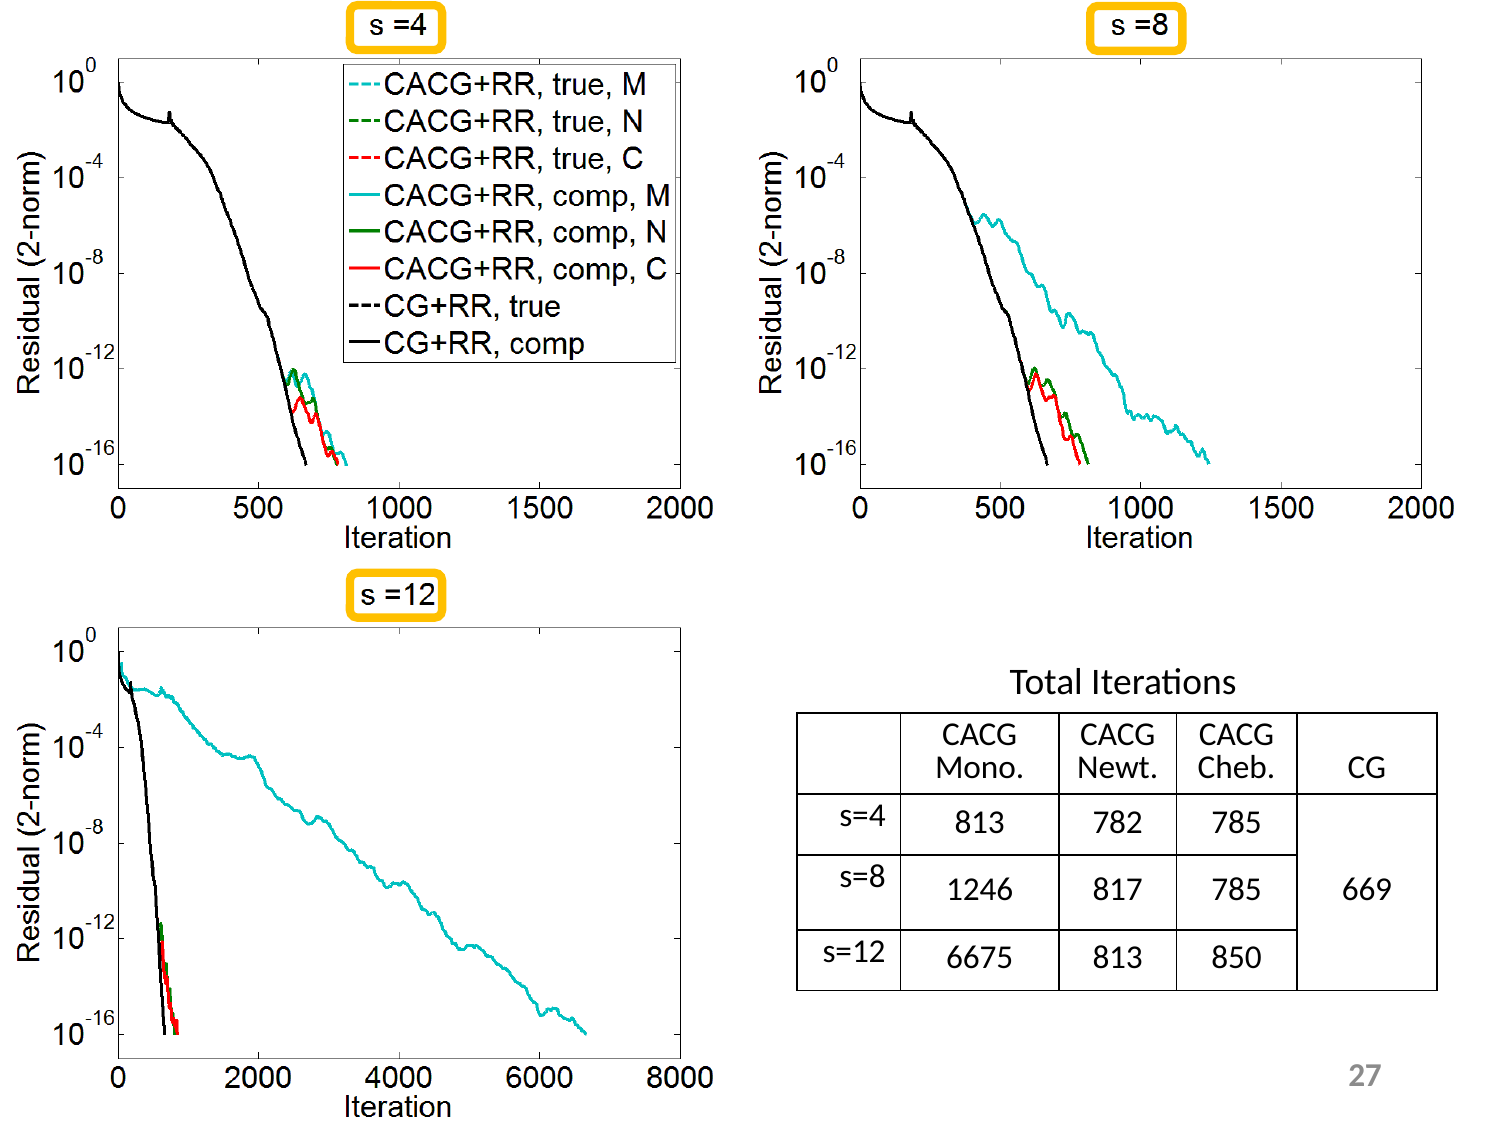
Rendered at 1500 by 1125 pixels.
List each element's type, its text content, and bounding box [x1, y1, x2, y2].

table_cell 813 [1060, 931, 1176, 990]
text_box Total Iterations [994, 649, 1312, 710]
table_header CACG Mono. [901, 714, 1058, 793]
table_header CACGCheb. [1177, 714, 1296, 793]
table_cell s=4 [798, 795, 900, 854]
table_header CACGNewt. [1060, 714, 1176, 793]
picture [8, 7, 1491, 556]
table_cell 6675 [901, 931, 1058, 990]
table_cell 813 [901, 795, 1058, 854]
table_cell 782 [1060, 795, 1176, 854]
table_cell 669 [1298, 795, 1436, 990]
table_cell s=8 [798, 856, 900, 929]
table_cell 785 [1177, 856, 1296, 929]
table_header CG [1298, 714, 1436, 793]
text_box [349, 571, 443, 577]
table_cell s=12 [798, 931, 900, 990]
table_cell 817 [1060, 856, 1176, 929]
slide_number 27 [1059, 1042, 1397, 1103]
picture [8, 577, 750, 1125]
table_cell 850 [1177, 931, 1296, 990]
table_cell 785 [1177, 795, 1296, 854]
table_header [798, 714, 900, 793]
table_cell 1246 [901, 856, 1058, 929]
